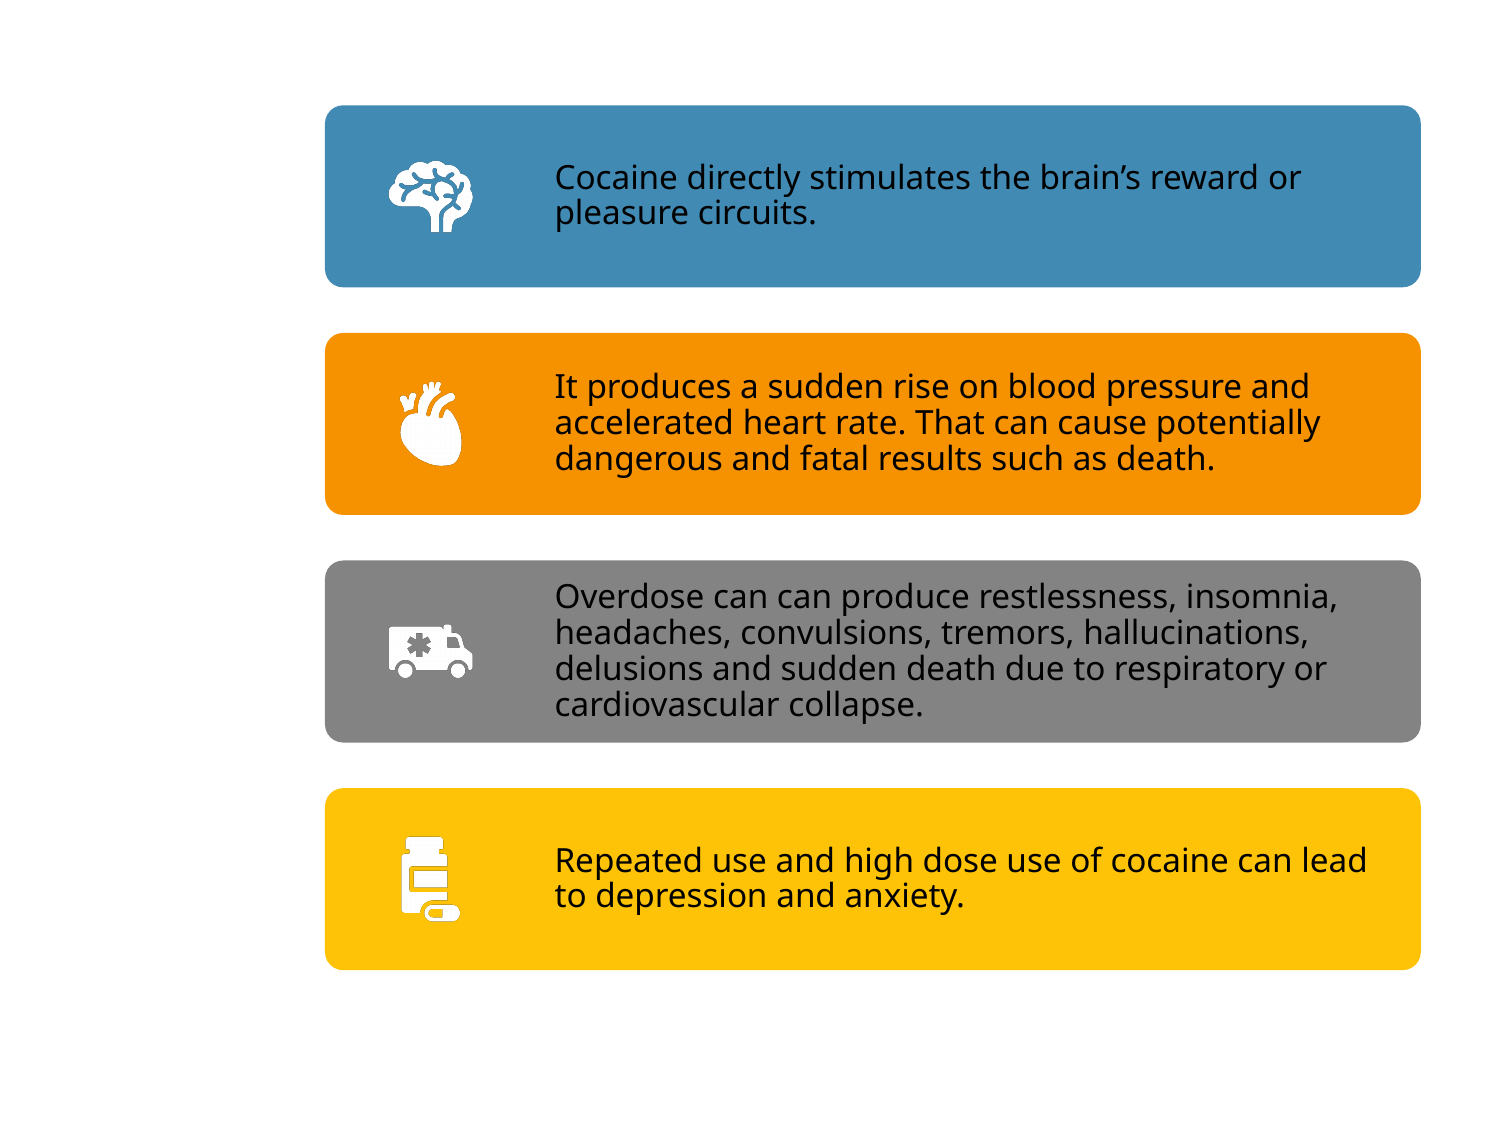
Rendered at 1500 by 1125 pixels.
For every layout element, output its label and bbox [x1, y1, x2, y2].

list [324, 104, 1421, 971]
